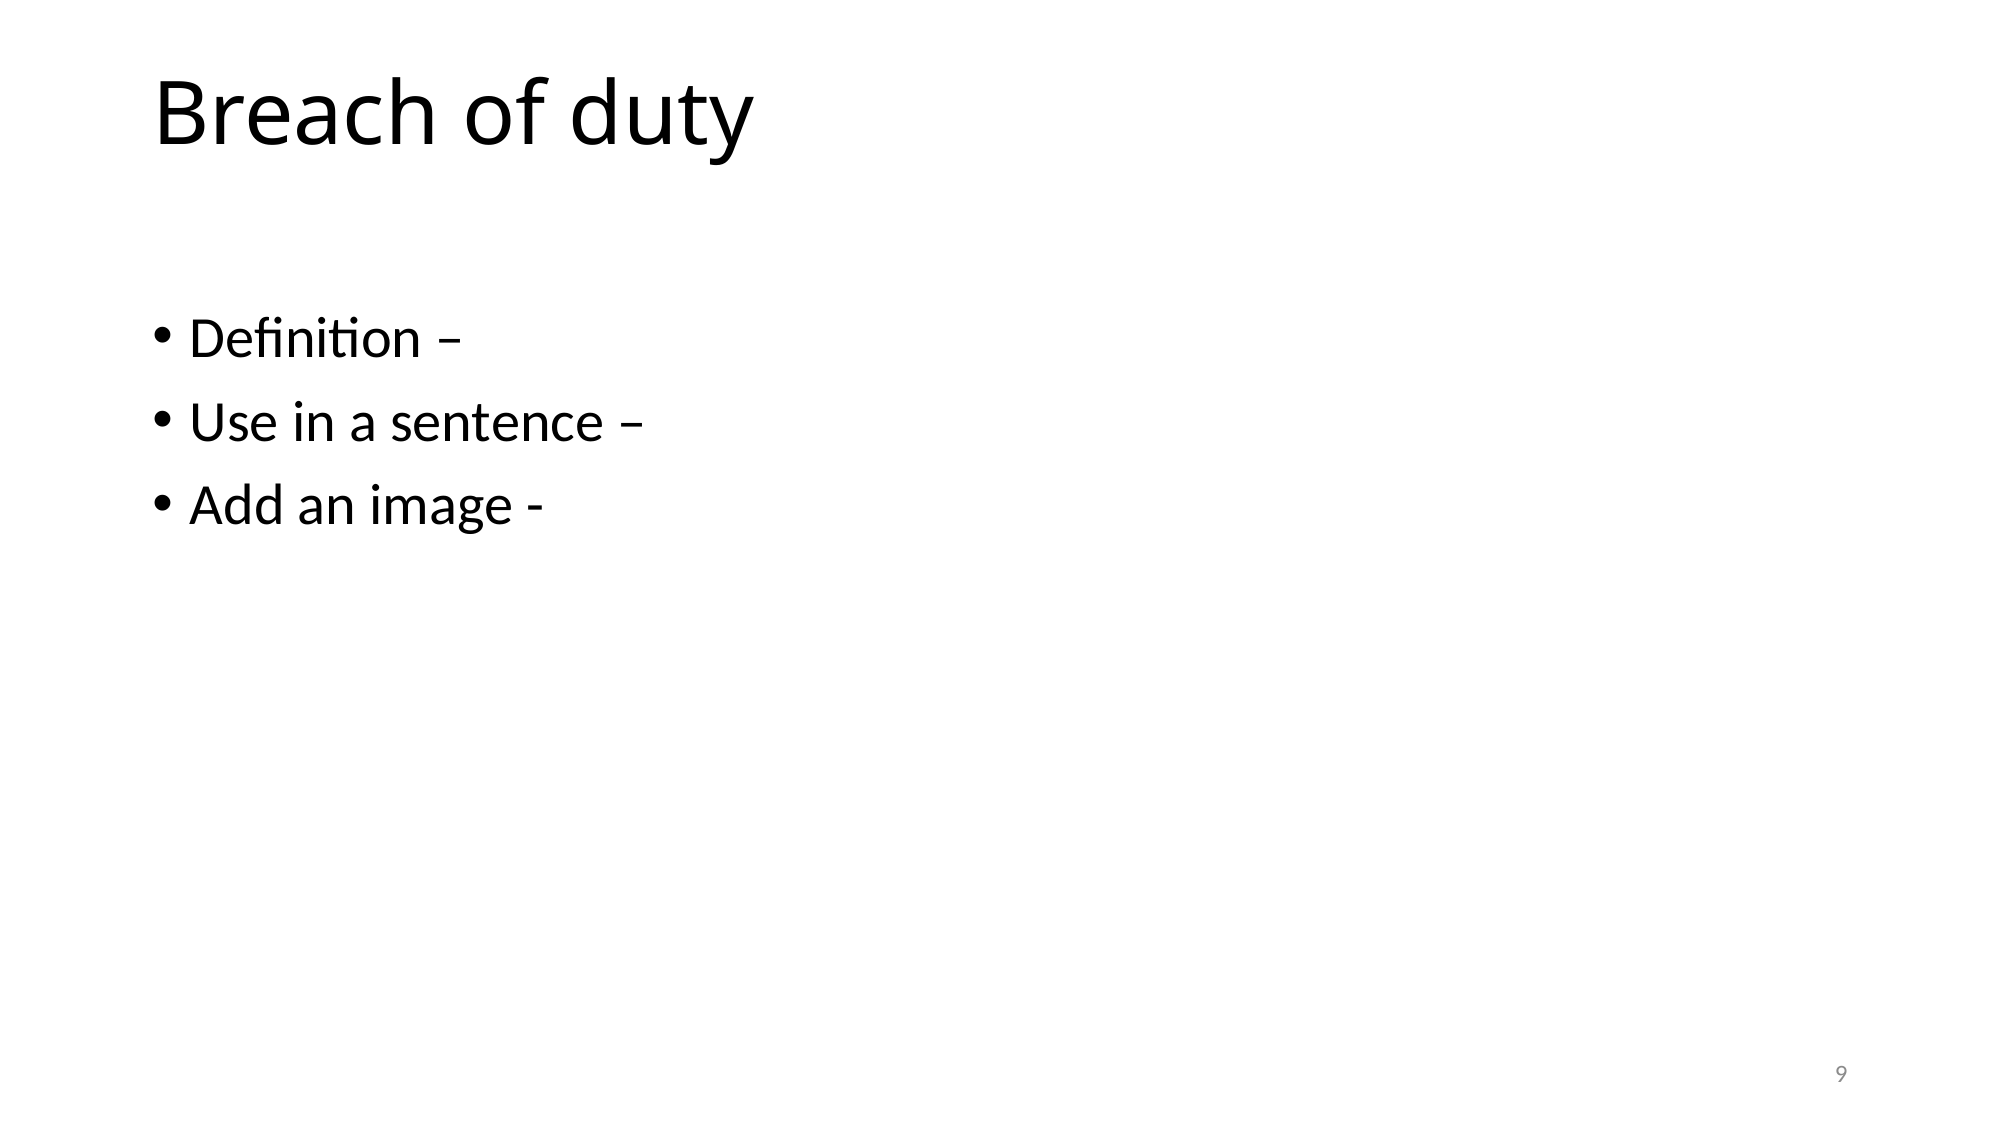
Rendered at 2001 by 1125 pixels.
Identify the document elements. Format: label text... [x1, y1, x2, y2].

slide_number 9 [1412, 1042, 1863, 1103]
list Definition – Use in a sentence – Add an image - [137, 299, 1863, 1014]
title Breach of duty [137, 59, 1863, 278]
